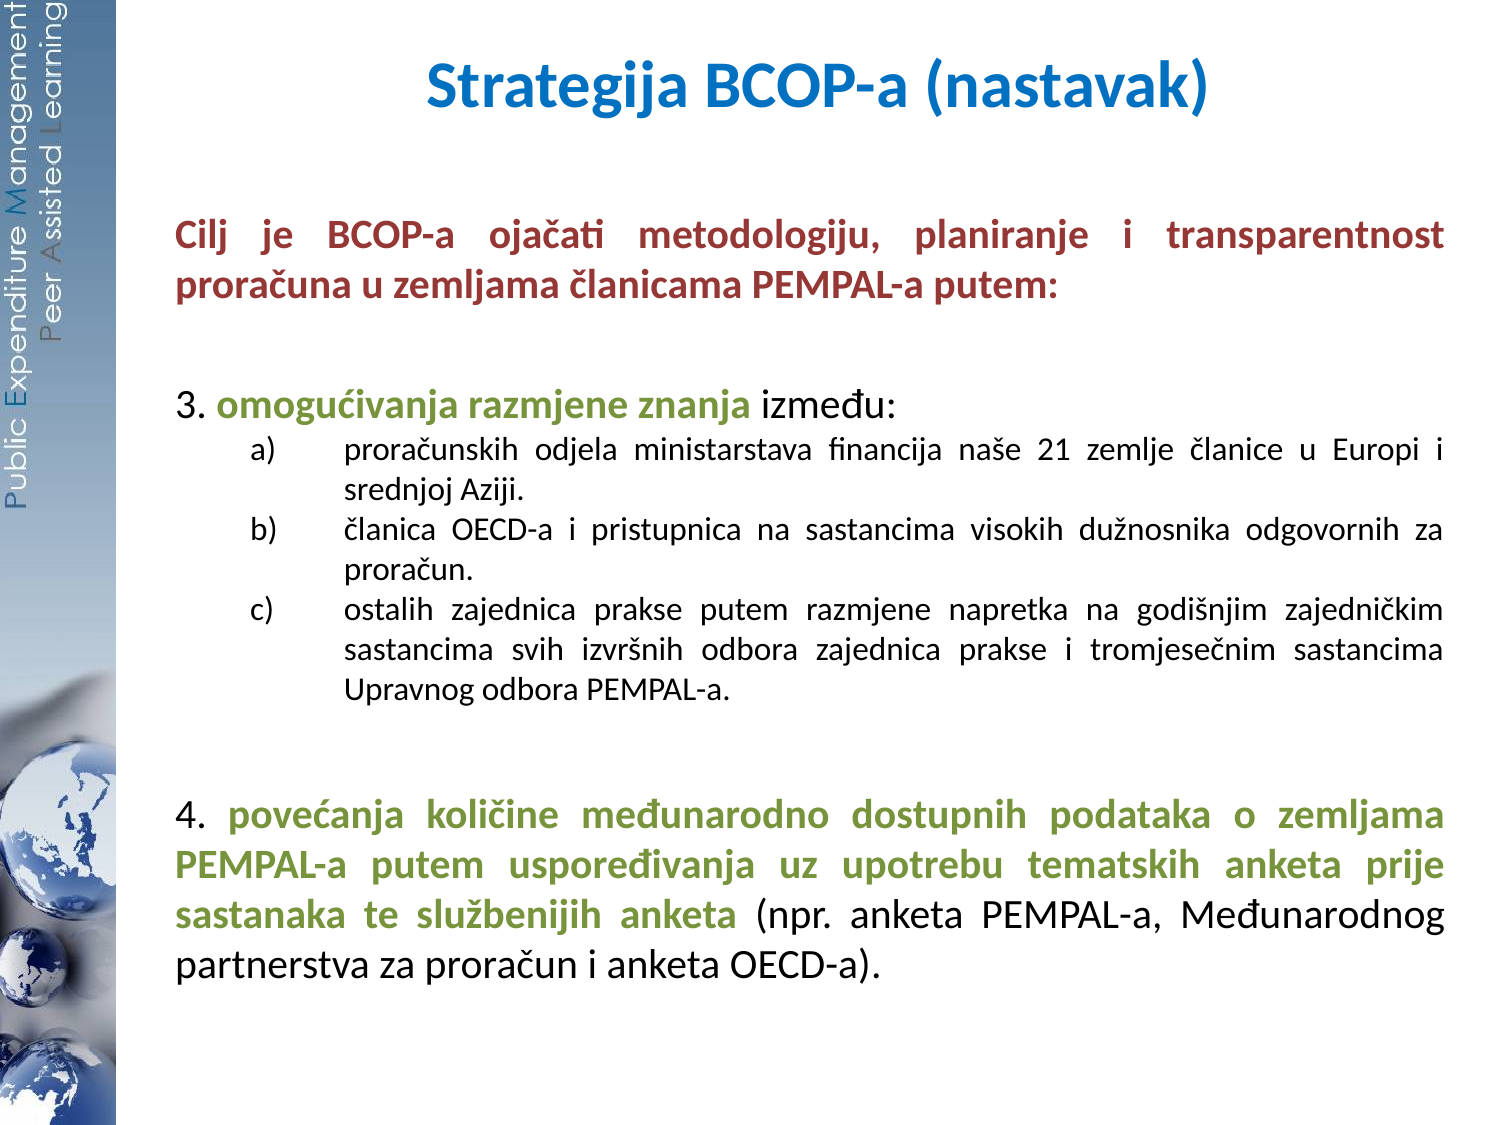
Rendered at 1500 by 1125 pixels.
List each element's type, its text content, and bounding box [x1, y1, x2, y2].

title Strategija BCOP-a (nastavak) [162, 37, 1475, 125]
text_box Cilj je BCOP-a ojačati metodologiju, planiranje i transparentnost proračuna u zemljama članicama PEMPAL-a putem: 3. omogućivanja razmjene znanja između: proračunskih odjela ministarstava financija naše 21 zemlje članice u Europi i srednjoj Aziji. članica OECD-a i pristupnica na sastancima visokih dužnosnika odgovornih za proračun. ostalih zajednica prakse putem razmjene napretka na godišnjim zajedničkim sastancima svih izvršnih odbora zajednica prakse i tromjesečnim sastancima Upravnog odbora PEMPAL-a. 4. povećanja količine međunarodno dostupnih podataka o zemljama PEMPAL-a putem uspoređivanja uz upotrebu tematskih anketa prije sastanaka te službenijih anketa (npr. anketa PEMPAL-a, Međunarodnog partnerstva za proračun i anketa OECD-a). [160, 199, 1461, 1125]
picture [0, 0, 116, 1125]
